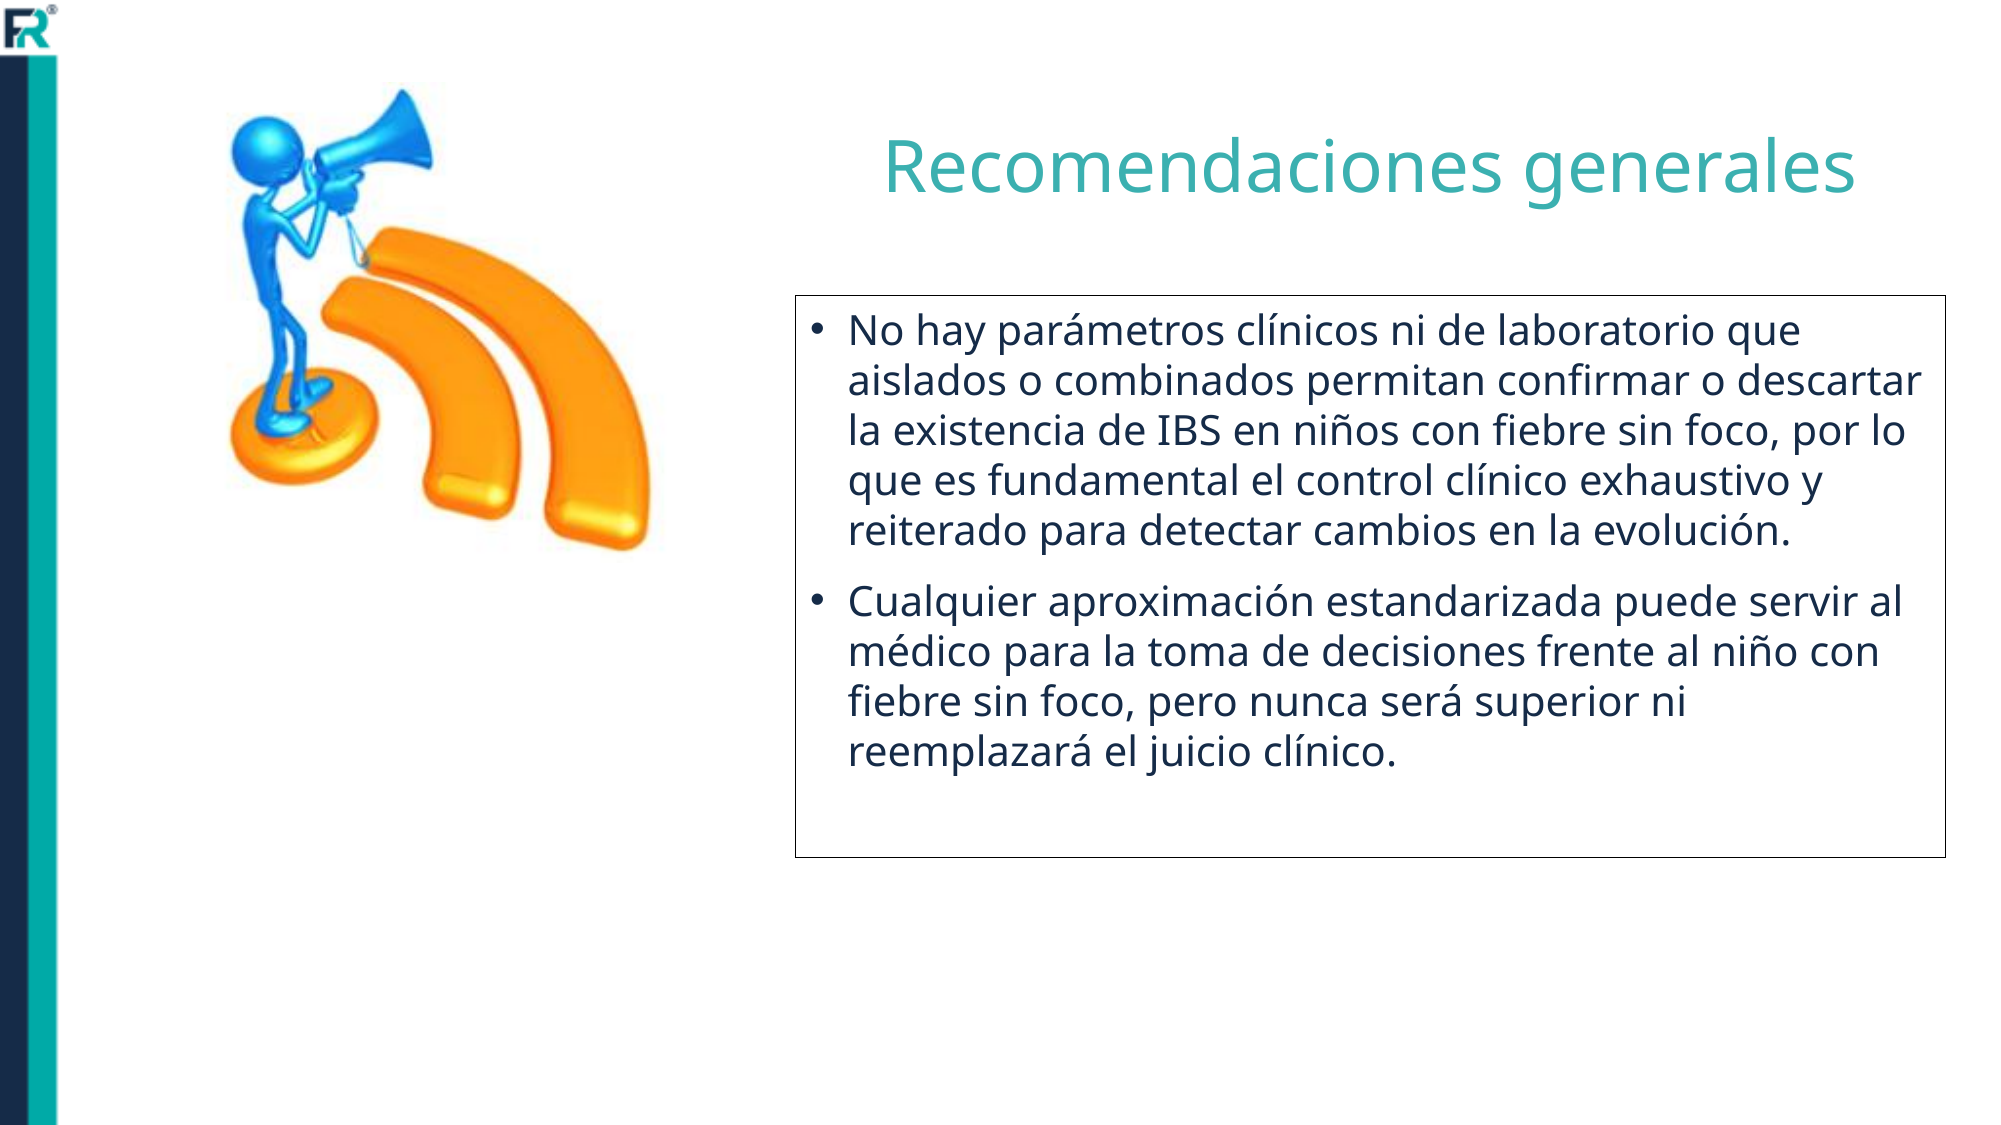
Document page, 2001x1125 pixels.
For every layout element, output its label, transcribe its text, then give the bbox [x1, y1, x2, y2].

text_box Recomendaciones generales [795, 98, 1946, 240]
list No hay parámetros clínicos ni de laboratorio que aislados o combinados permitan confirmar o descartar la existencia de IBS en niños con fiebre sin foco, por lo que es fundamental el control clínico exhaustivo y reiterado para detectar cambios en la evolución. Cualquier aproximación estandarizada puede servir al médico para la toma de decisiones frente al niño con fiebre sin foco, pero nunca será superior ni reemplazará el juicio clínico. [795, 295, 1946, 858]
picture [0, 0, 2001, 1125]
